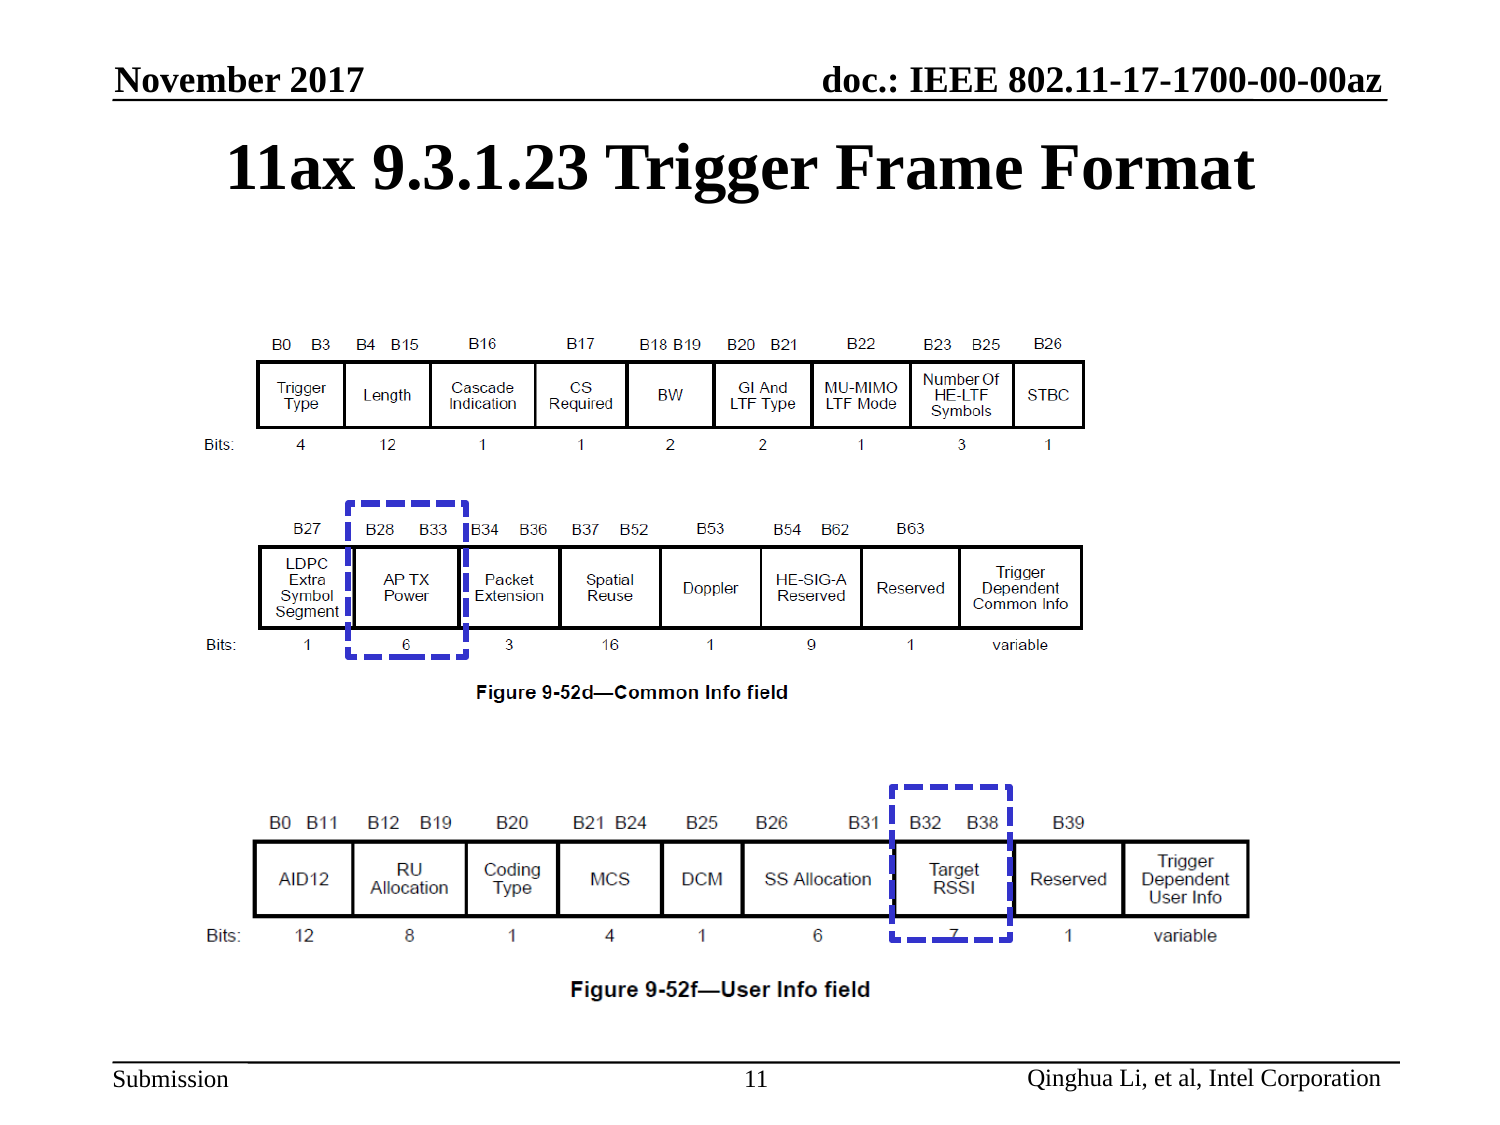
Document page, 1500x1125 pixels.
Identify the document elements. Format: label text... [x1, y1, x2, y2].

picture [182, 317, 1114, 716]
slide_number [114, 54, 368, 101]
slide_number 11 [741, 1061, 772, 1093]
picture [206, 779, 1274, 1012]
title 11ax 9.3.1.23 Trigger Frame Format [74, 67, 1425, 258]
